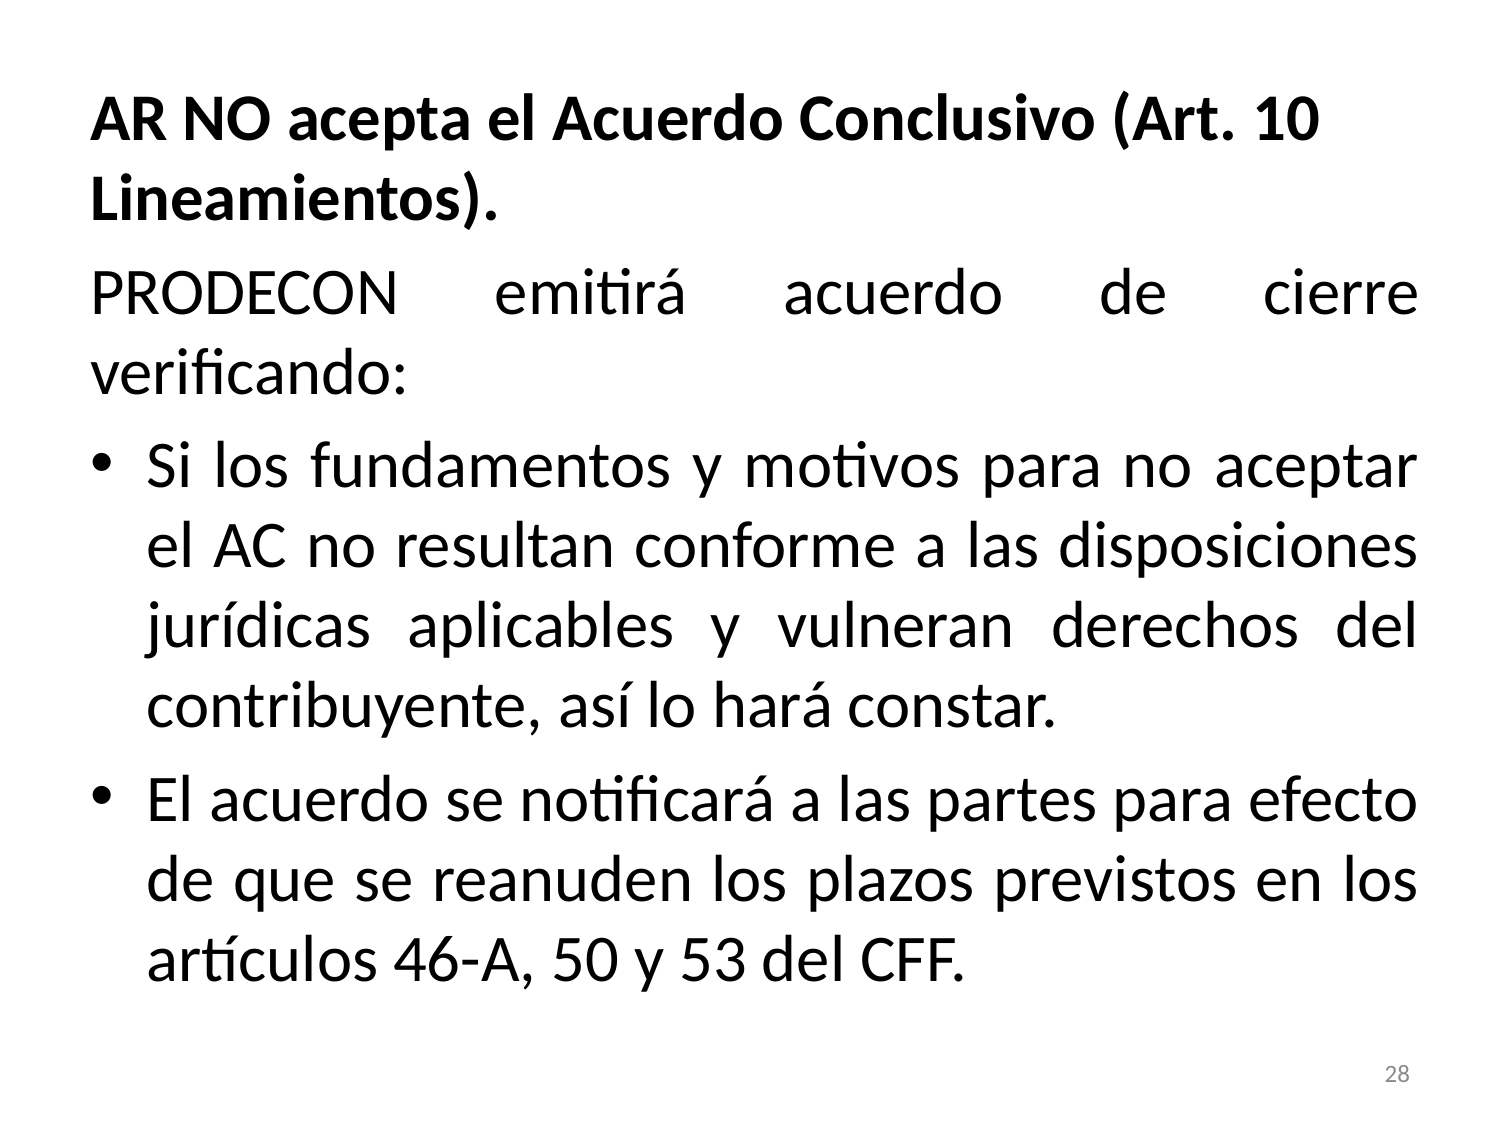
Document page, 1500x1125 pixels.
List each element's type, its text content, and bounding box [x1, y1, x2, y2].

slide_number 28 [1074, 1042, 1425, 1103]
list AR NO acepta el Acuerdo Conclusivo (Art. 10 Lineamientos). PRODECON emitirá acuerdo de cierre verificando: Si los fundamentos y motivos para no aceptar el AC no resultan conforme a las disposiciones jurídicas aplicables y vulneran derechos del contribuyente, así lo hará constar. El acuerdo se notificará a las partes para efecto de que se reanuden los plazos previstos en los artículos 46-A, 50 y 53 del CFF. [75, 66, 1436, 1035]
